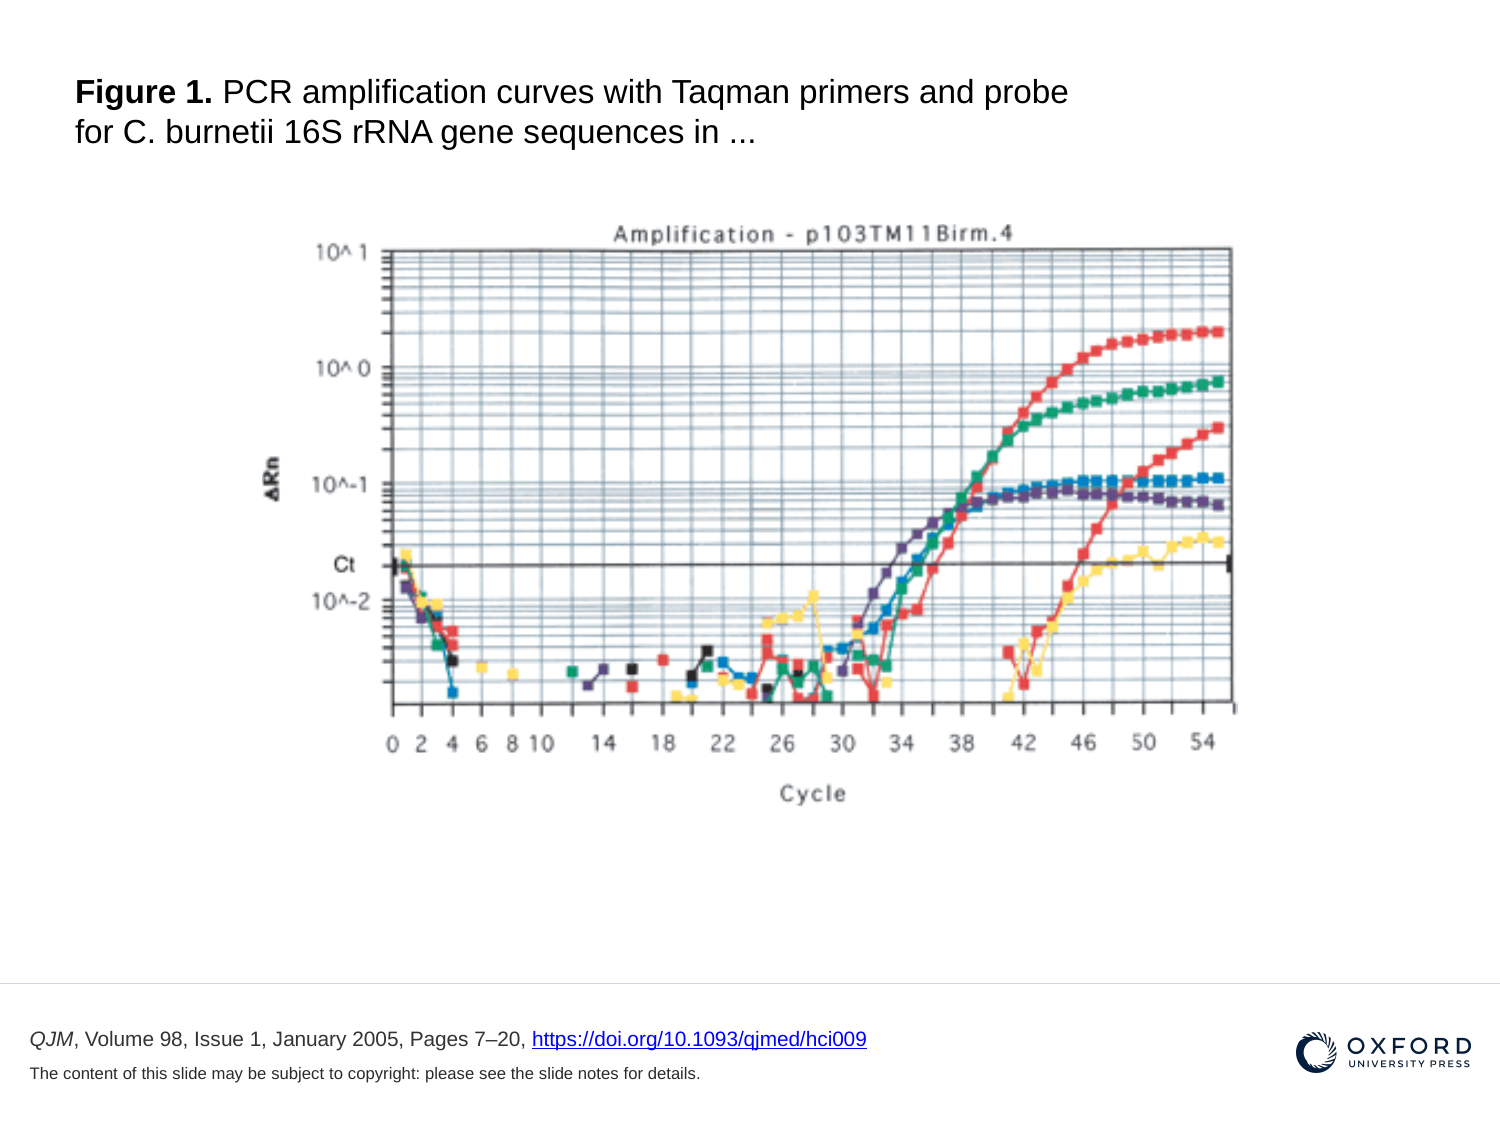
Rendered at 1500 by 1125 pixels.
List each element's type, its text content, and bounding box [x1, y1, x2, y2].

footer QJM, Volume 98, Issue 1, January 2005, Pages 7–20, https://doi.org/10.1093/qjmed/hci009 The content of this slide may be subject to copyright: please see the slide notes for details. [0, 983, 1260, 1125]
picture [1296, 1032, 1471, 1073]
title Figure 1. PCR amplification curves with Taqman primers and probe for C. burnetii 16S rRNA gene sequences in ... [75, 69, 1078, 171]
picture [262, 224, 1238, 813]
